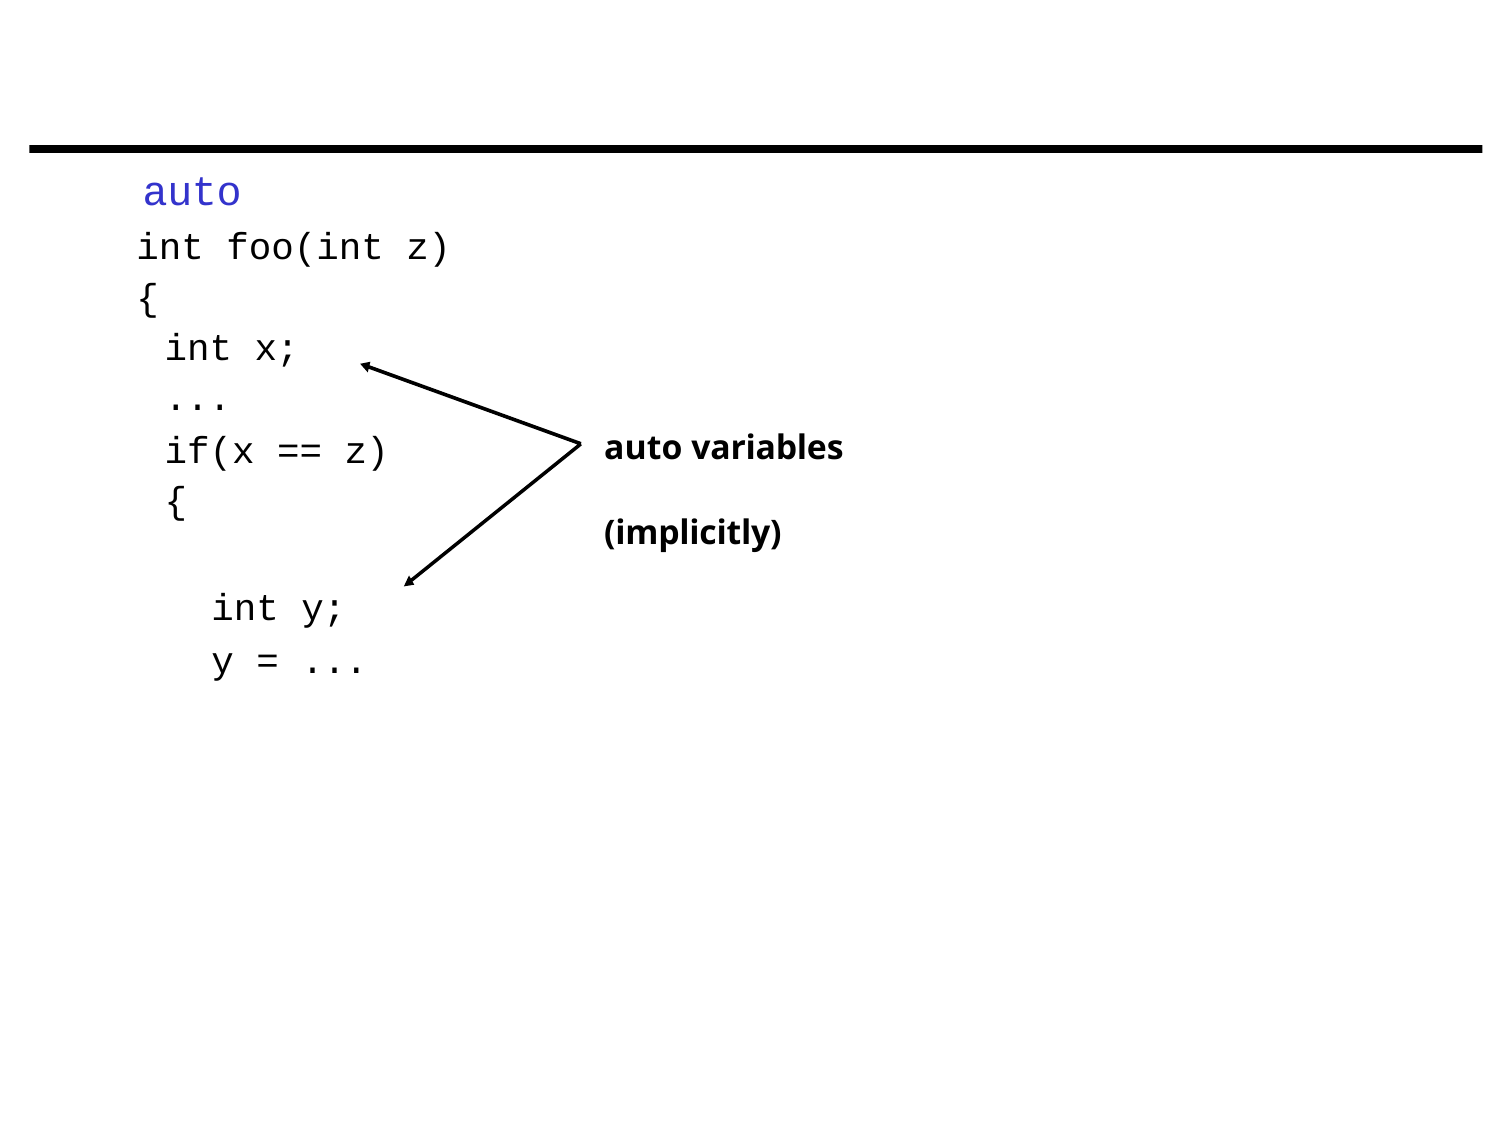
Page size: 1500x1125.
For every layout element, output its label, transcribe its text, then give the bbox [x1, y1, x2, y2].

list auto int foo(int z) { int x; ... if(x == z) { int y; y = ... [96, 156, 975, 1056]
text_box auto variables (implicitly) [581, 373, 928, 559]
text_box [360, 361, 581, 587]
